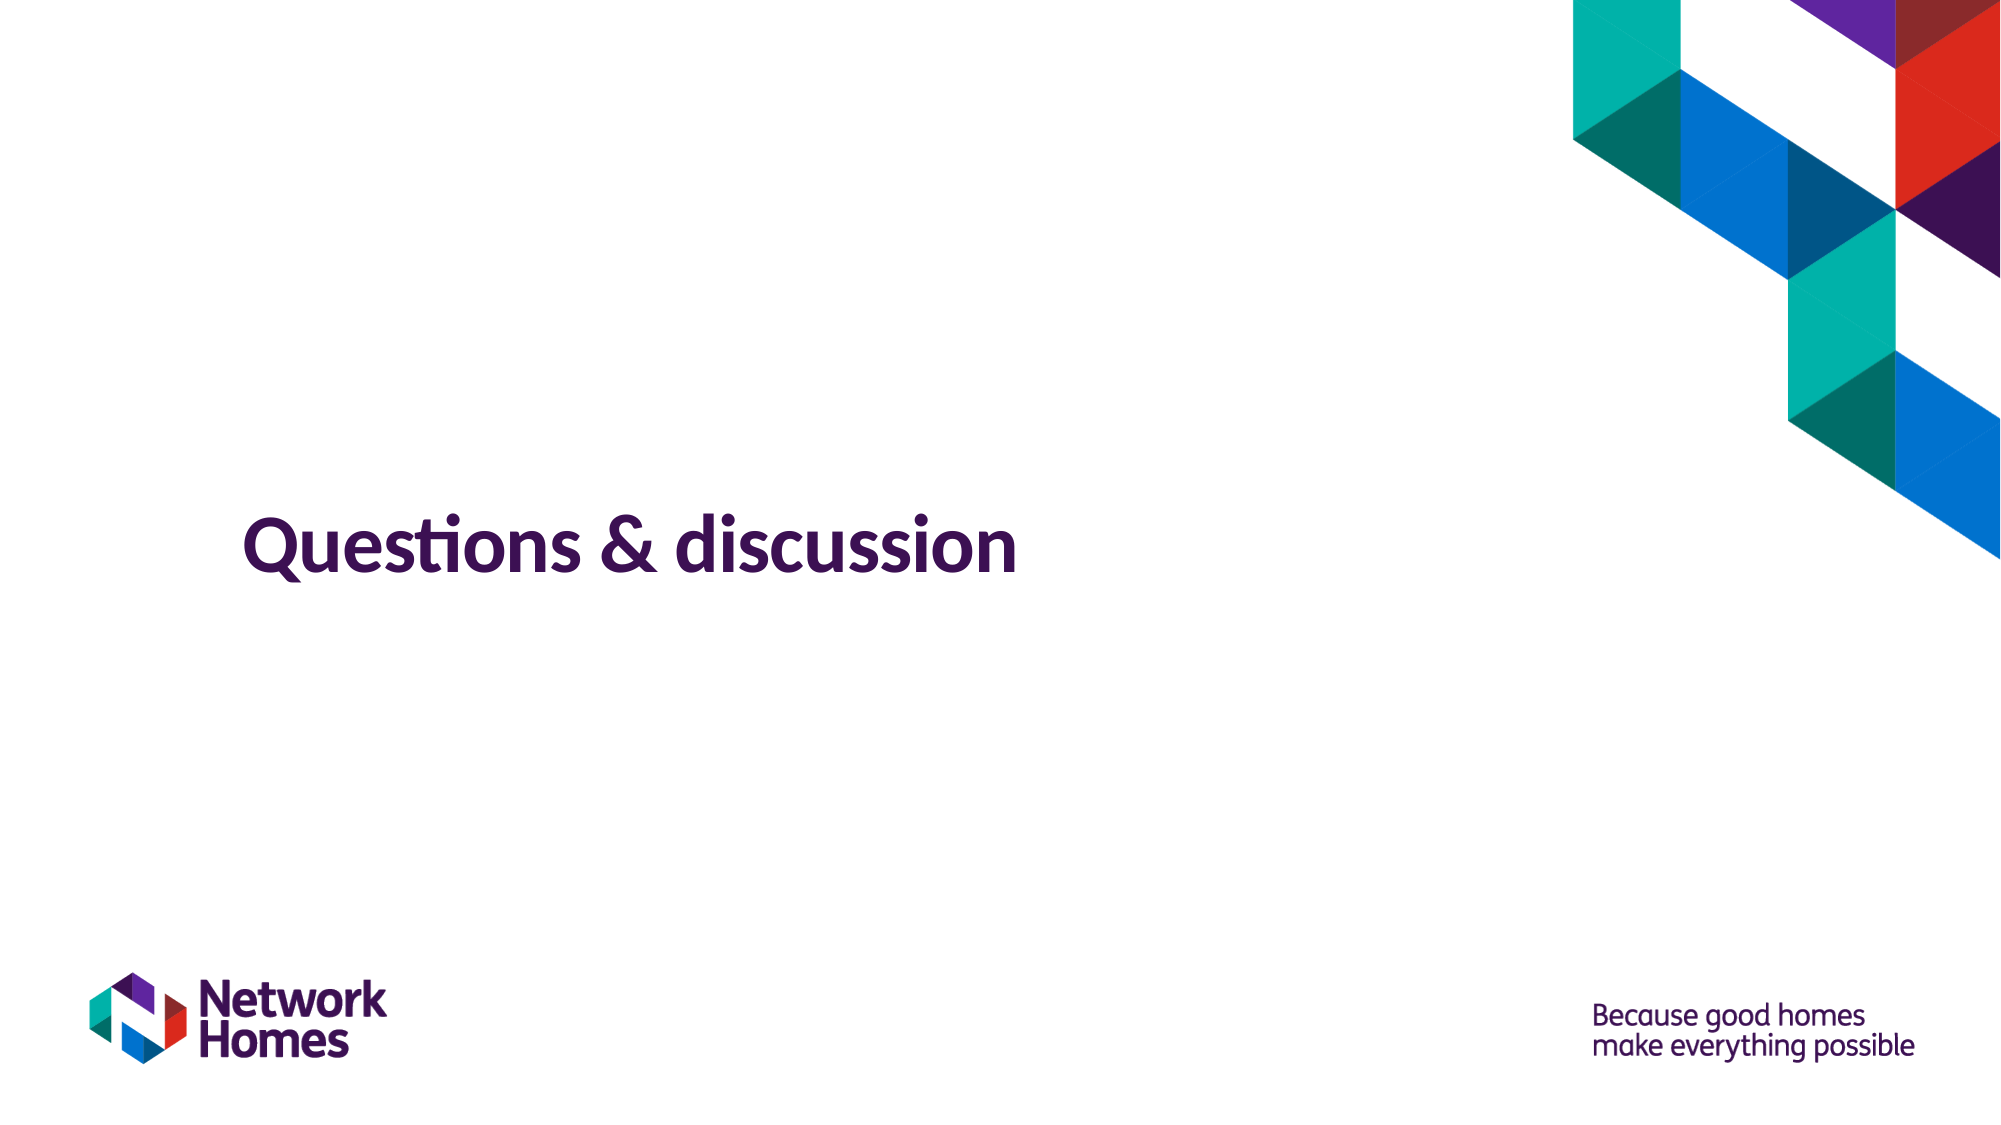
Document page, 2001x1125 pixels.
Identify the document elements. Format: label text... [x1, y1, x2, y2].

picture [1, 0, 468, 1125]
title Questions & discussion [242, 506, 1598, 626]
picture [1001, 0, 2001, 1124]
